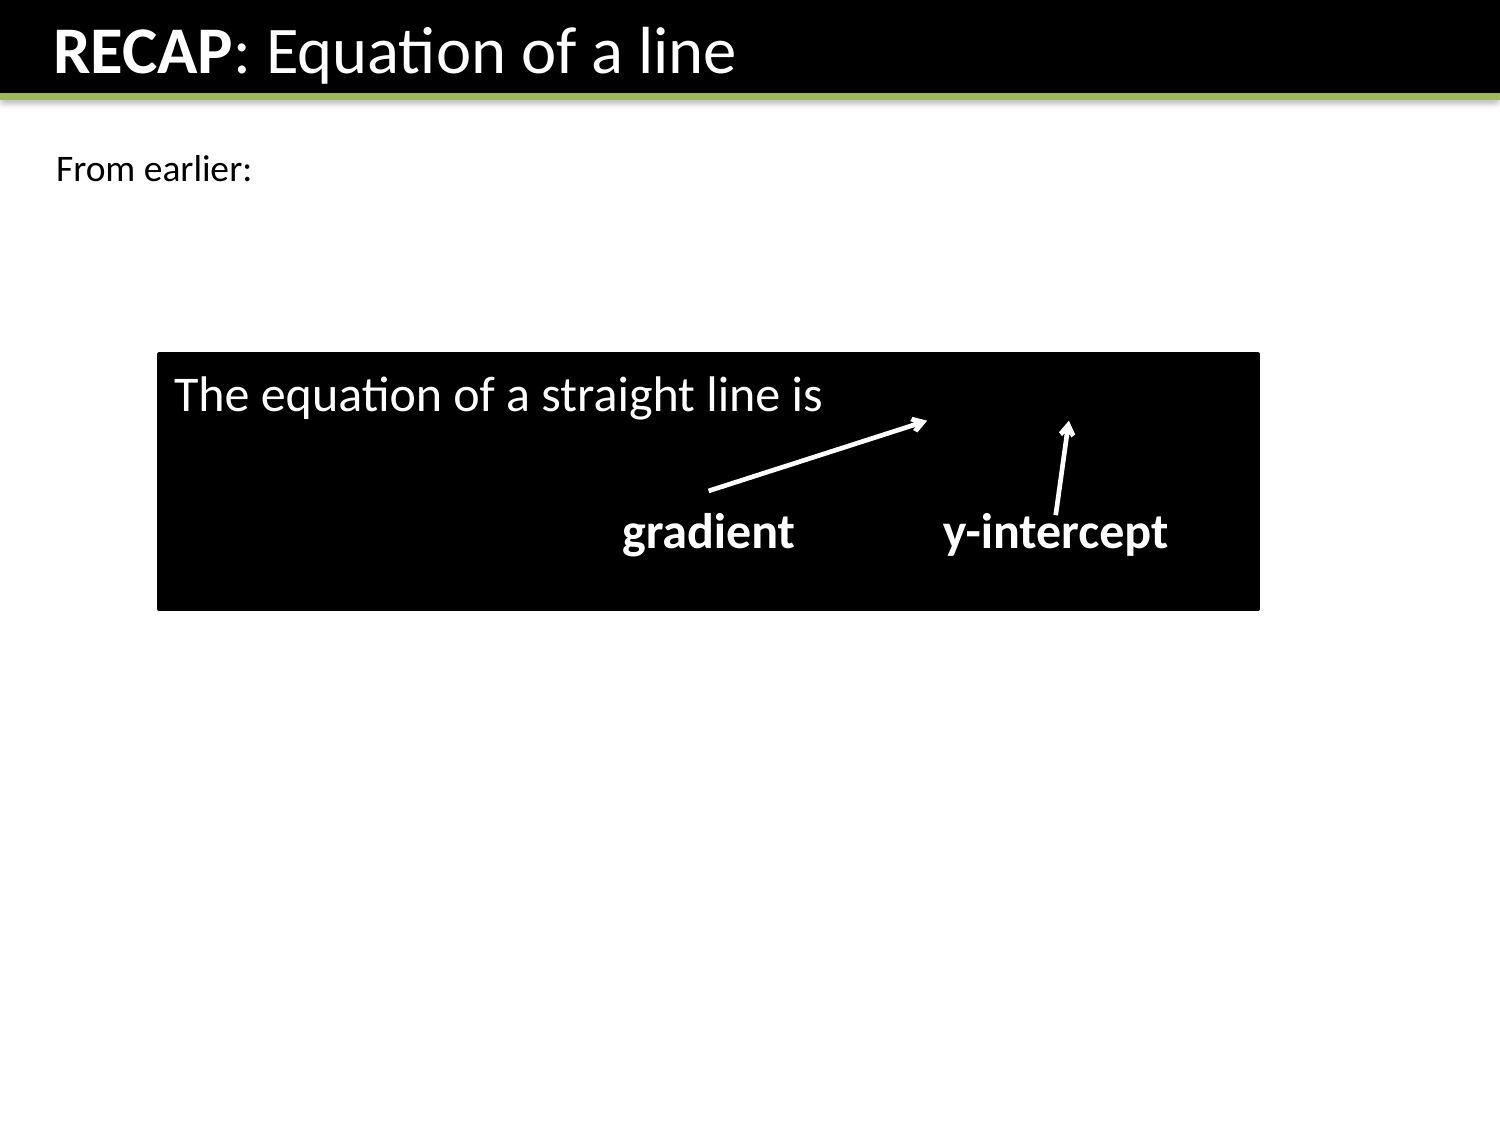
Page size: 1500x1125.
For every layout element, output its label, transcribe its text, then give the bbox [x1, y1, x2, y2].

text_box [708, 420, 928, 492]
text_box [0, 0, 1500, 99]
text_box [1055, 420, 1070, 516]
text_box From earlier: [41, 136, 420, 197]
text_box gradient [531, 490, 878, 566]
text_box y-intercept [878, 491, 1233, 566]
